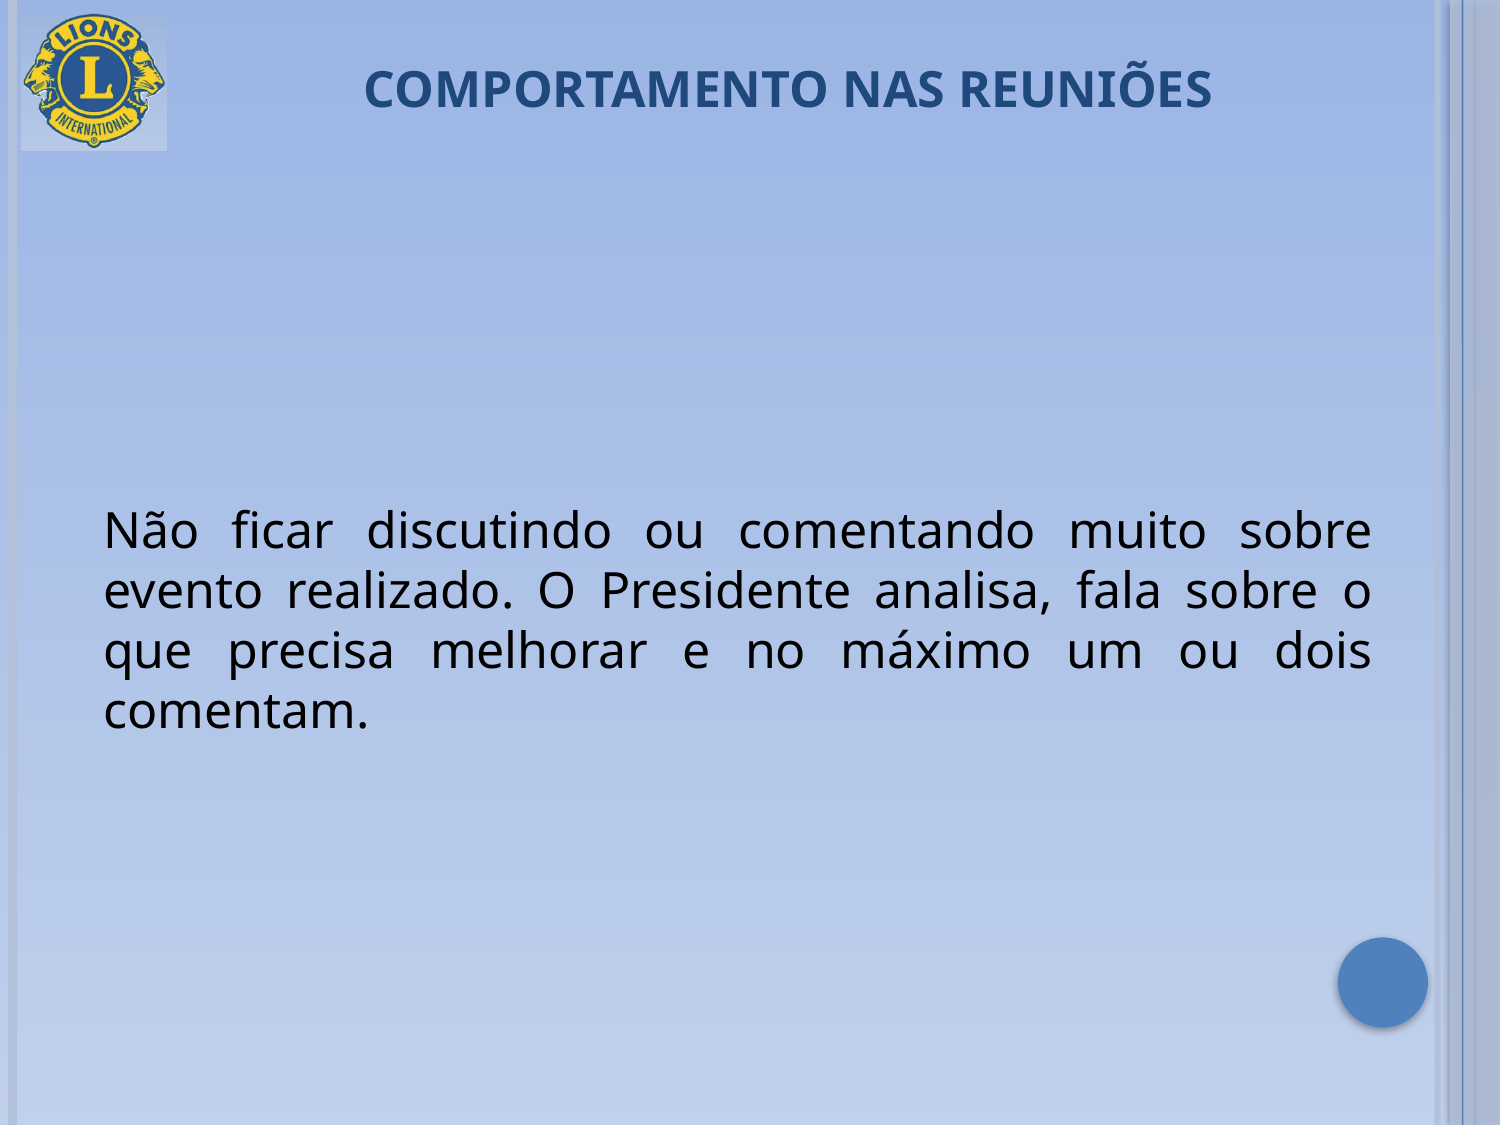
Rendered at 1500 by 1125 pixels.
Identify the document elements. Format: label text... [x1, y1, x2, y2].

list Não ficar discutindo ou comentando muito sobre evento realizado. O Presidente analisa, fala sobre o que precisa melhorar e no máximo um ou dois comentam. [88, 491, 1388, 929]
title COMPORTAMENTO NAS REUNIÕES [166, 0, 1424, 126]
picture [20, 11, 167, 152]
